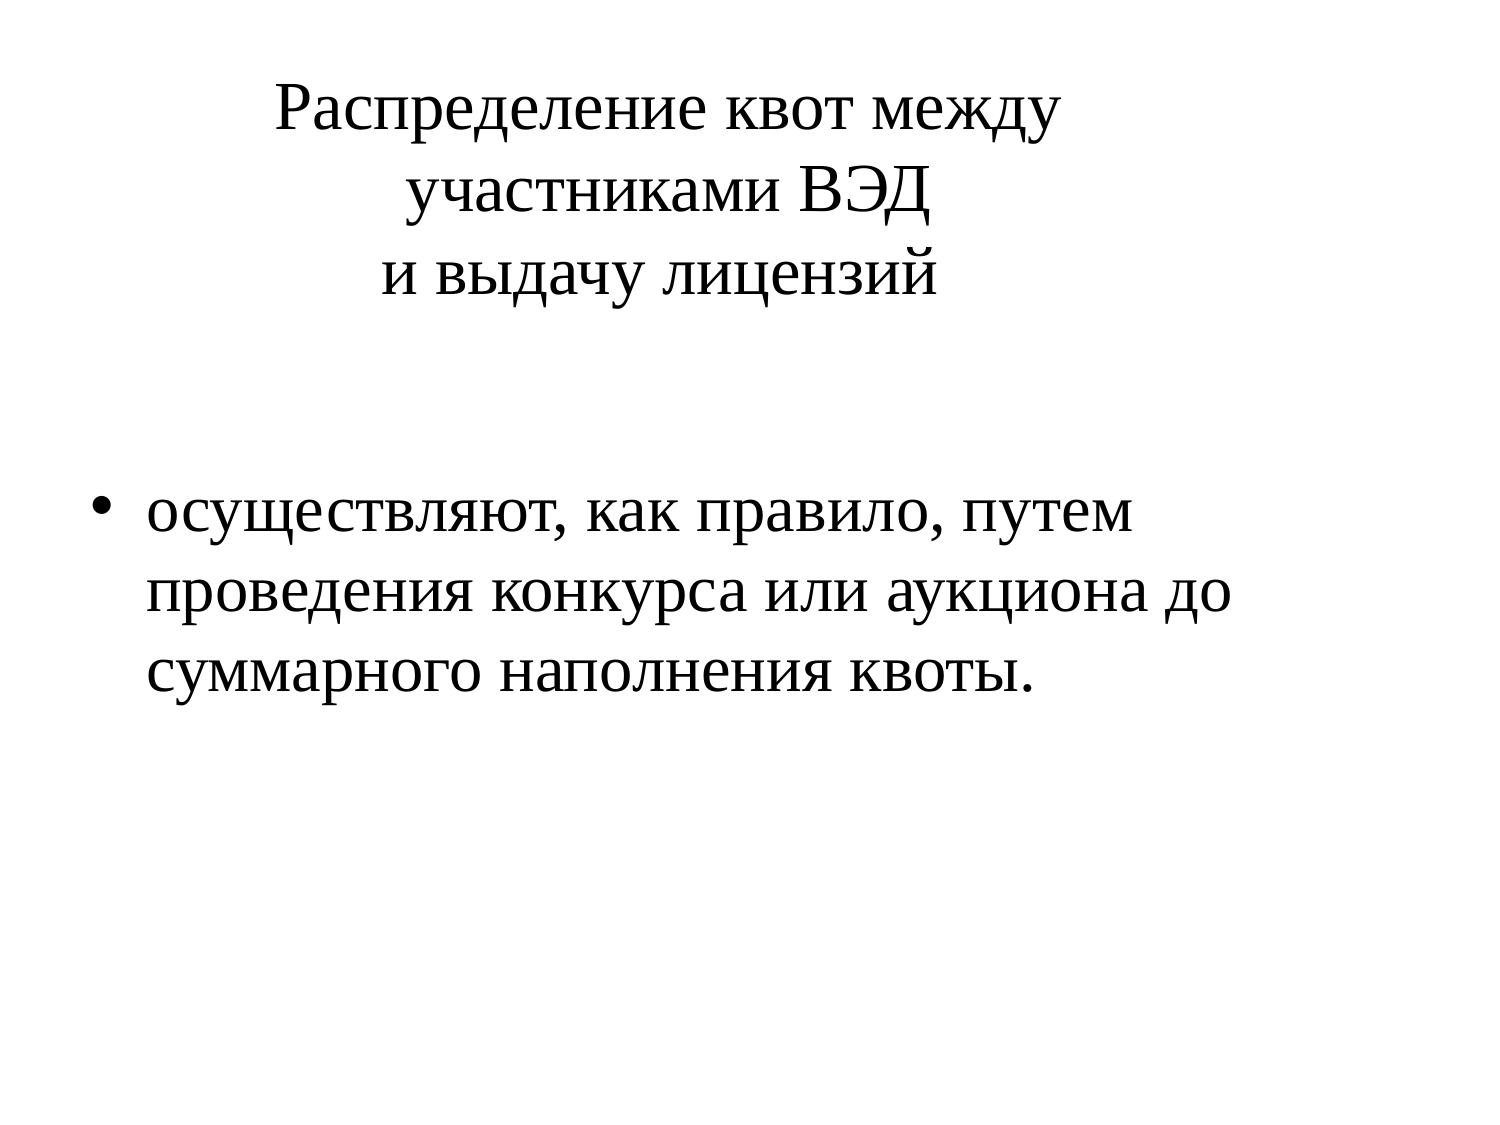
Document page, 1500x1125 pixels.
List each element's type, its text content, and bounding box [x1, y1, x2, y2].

title Распределение квот между участниками ВЭД и выдачу лицензий [75, 52, 1263, 317]
list осуществляют, как правило, путем проведения конкурса или аукциона до суммарного наполнения квоты. [75, 457, 1263, 1059]
